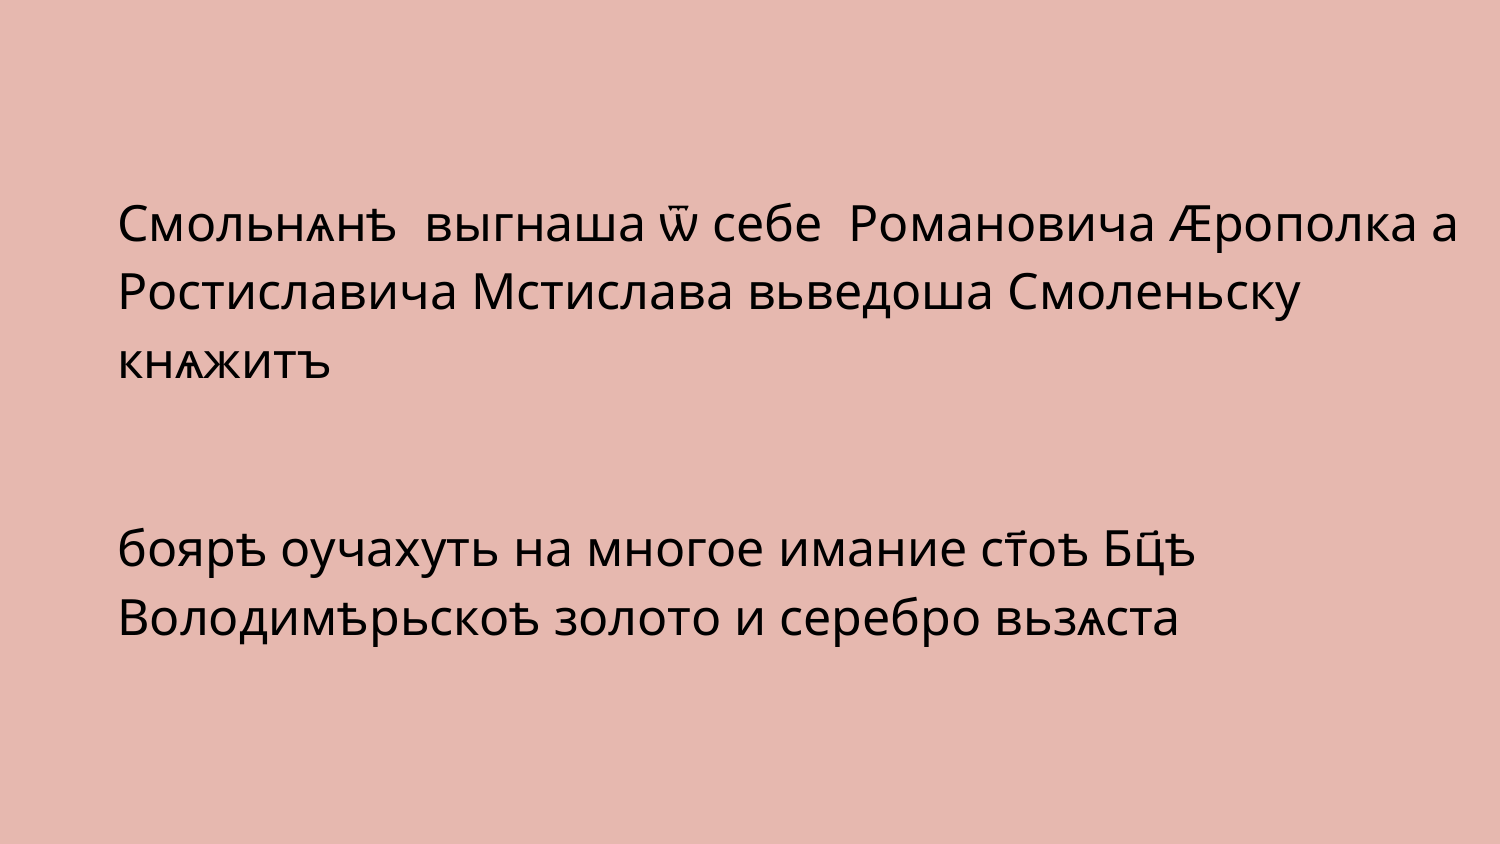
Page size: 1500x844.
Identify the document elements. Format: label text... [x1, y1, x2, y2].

list Смольнѧнѣ выгнаша ѿ себе Романовича Ӕрополка а Ростиславича Мстислава вьведоша Смоленьску кнѧжитъ боярѣ оучахуть на многое имание ст҃оѣ Бц҃ѣ Володимѣрьскоѣ золото и серебро вьзѧста [102, 166, 1500, 728]
